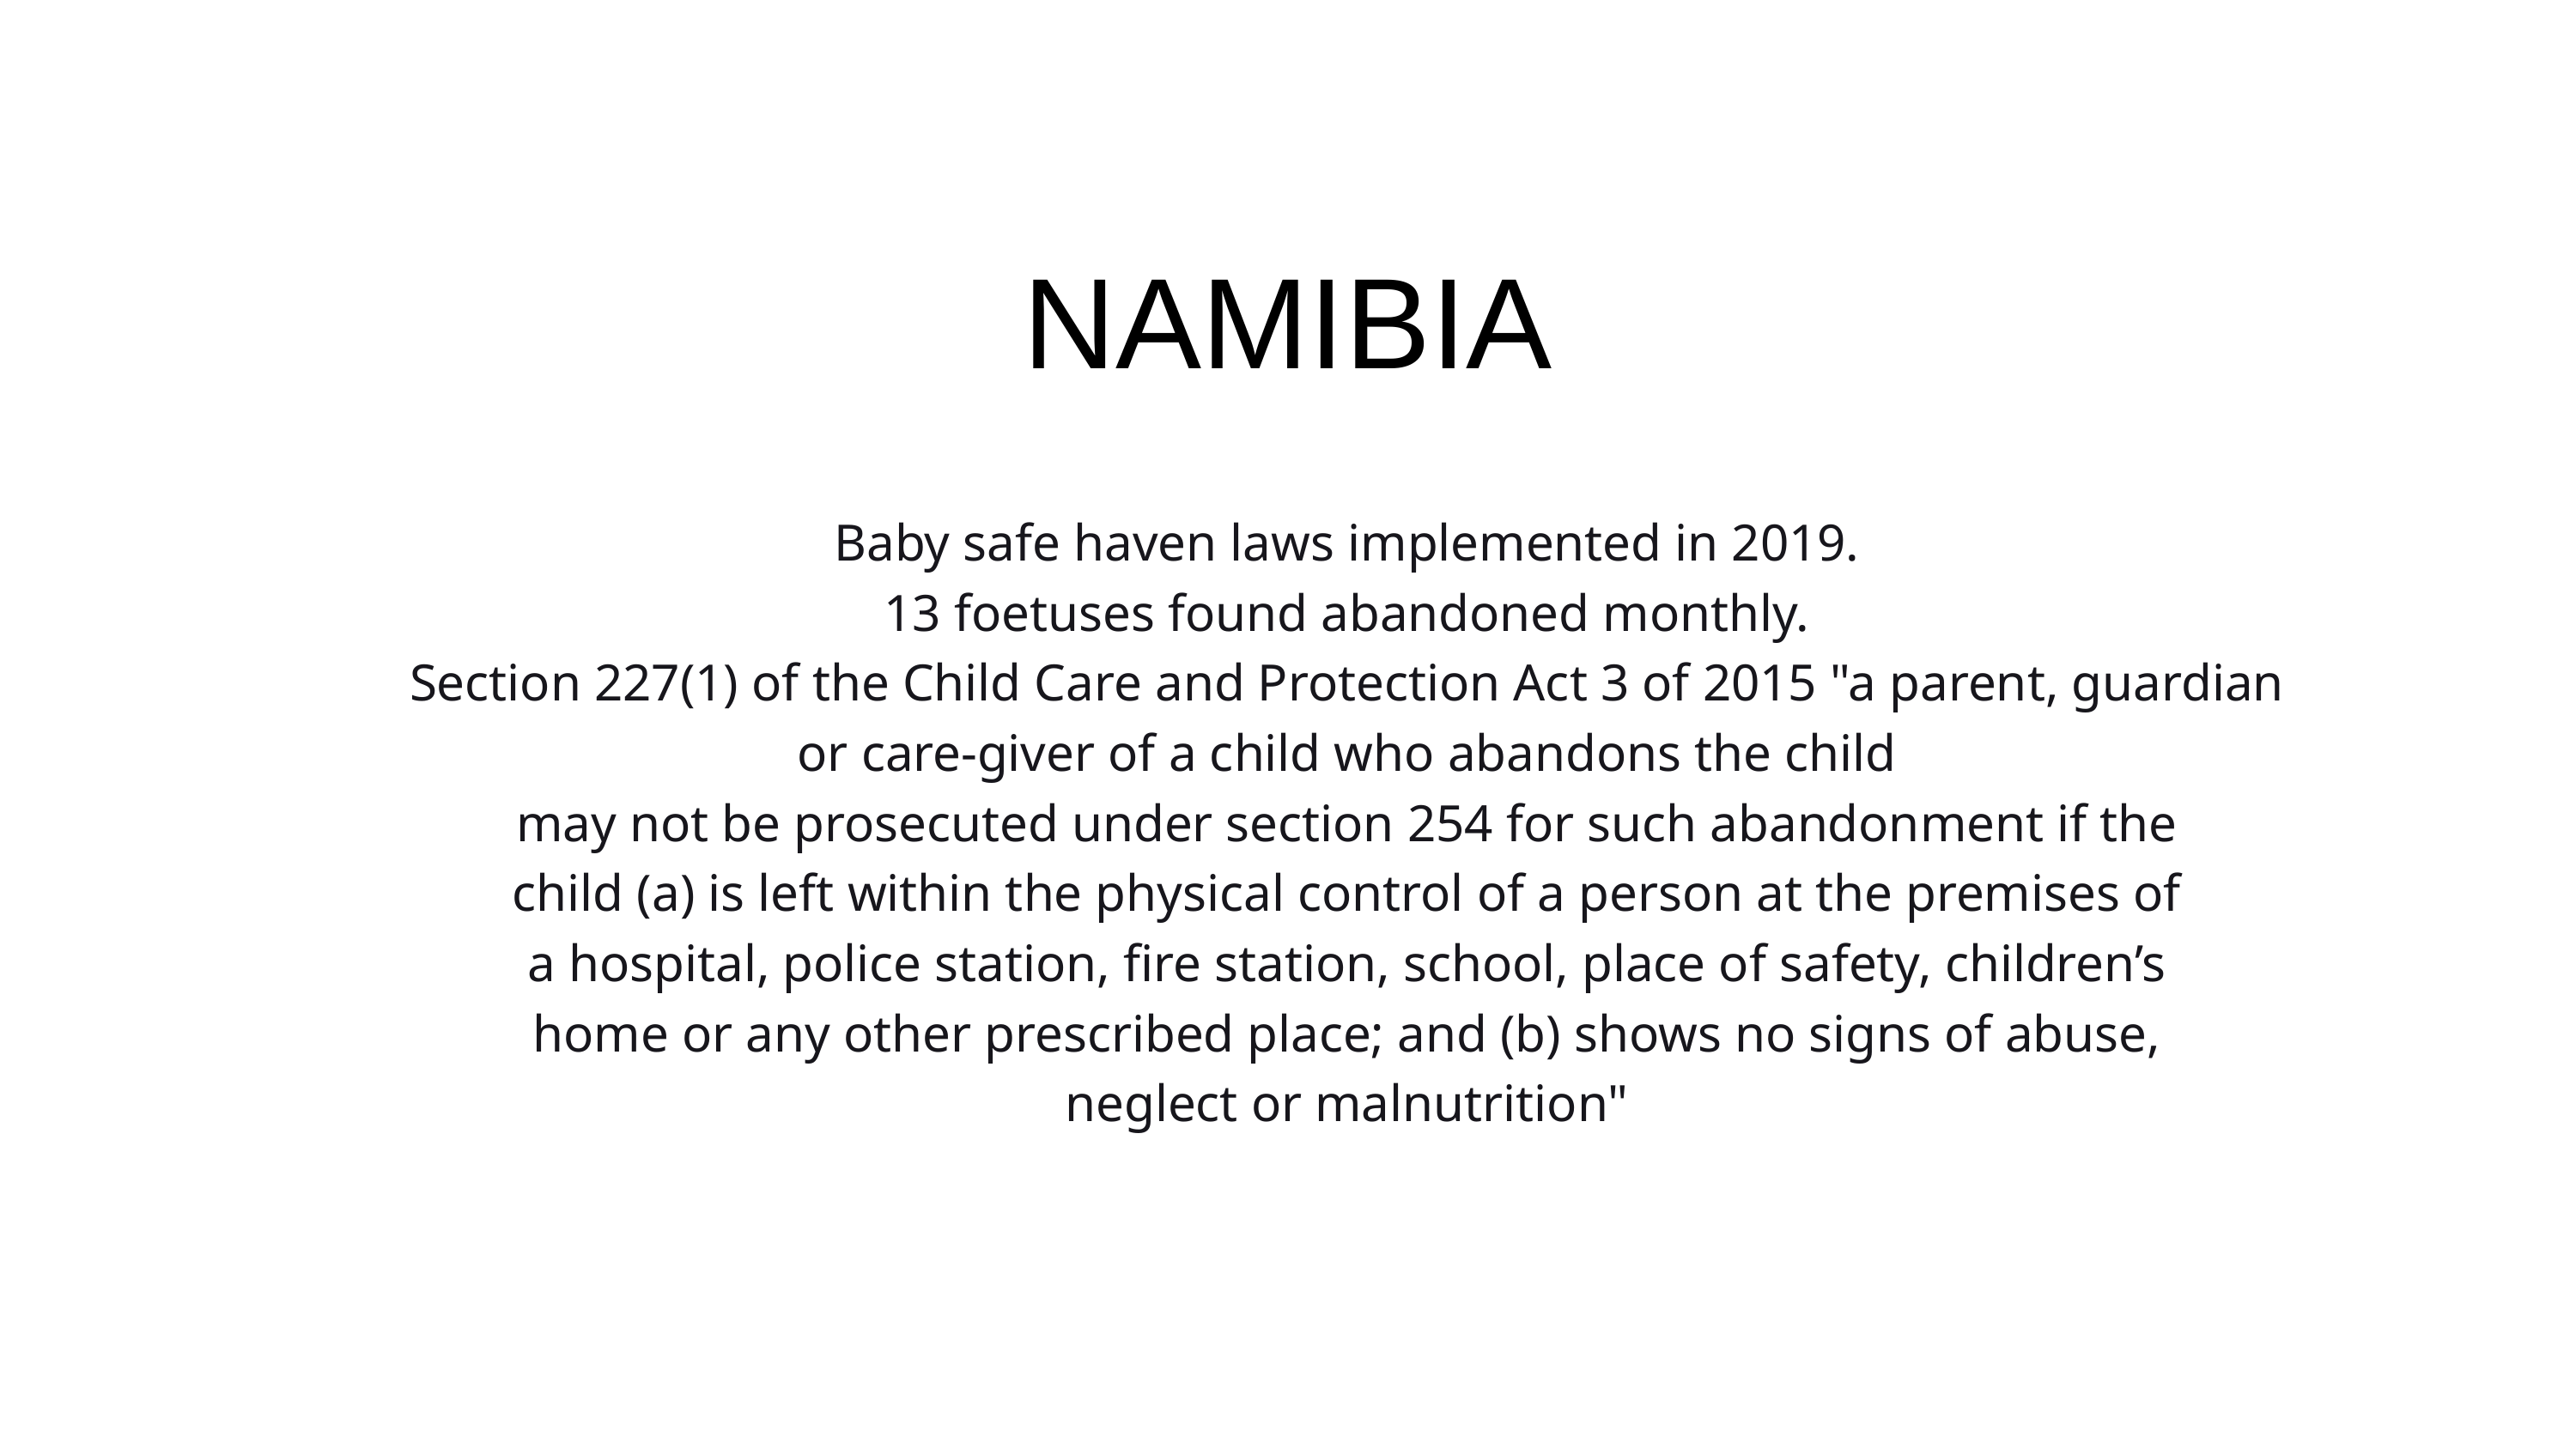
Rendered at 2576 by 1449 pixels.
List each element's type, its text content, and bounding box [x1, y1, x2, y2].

text_box NAMIBIA [225, 239, 2351, 395]
text_box Baby safe haven laws implemented in 2019. 13 foetuses found abandoned monthly. Section 227(1) of the Child Care and Protection Act 3 of 2015 "a parent, guardian or care-giver of a child who abandons the child may not be prosecuted under section 254 for such abandonment if the child (a) is left within the physical control of a person at the premises of a hospital, police station, fire station, school, place of safety, children’s home or any other prescribed place; and (b) shows no signs of abuse, neglect or malnutrition" [394, 500, 2300, 1203]
